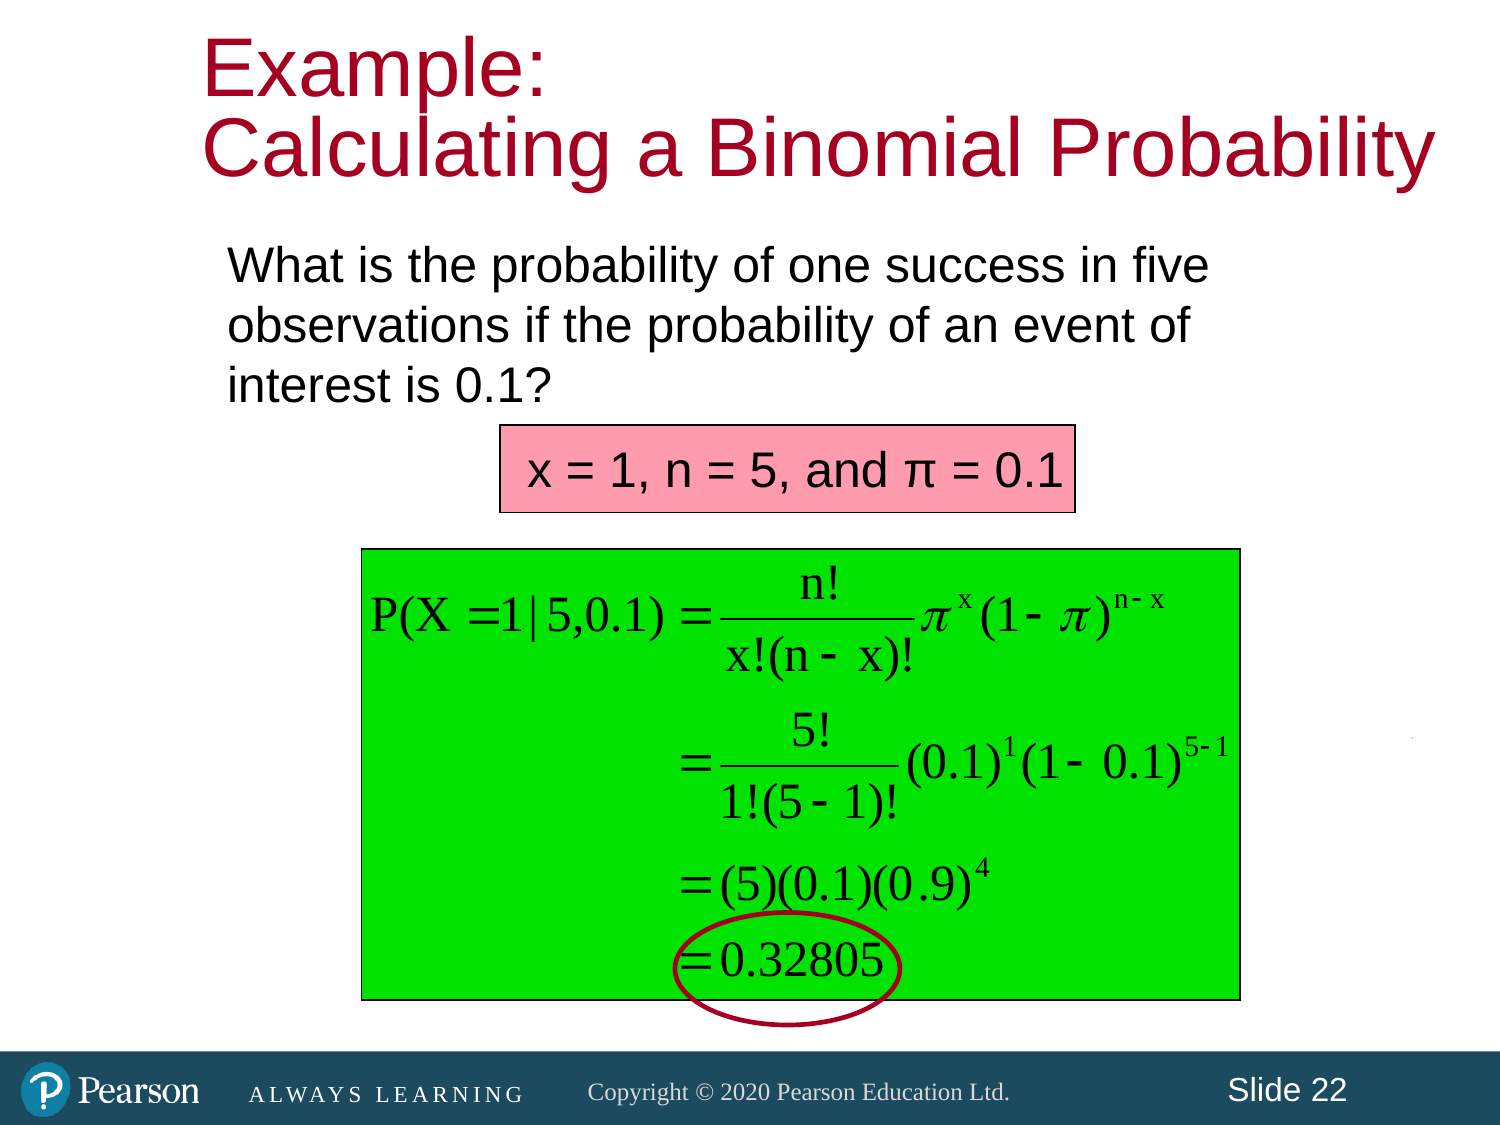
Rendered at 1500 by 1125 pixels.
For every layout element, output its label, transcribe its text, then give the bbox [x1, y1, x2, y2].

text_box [362, 549, 1240, 1000]
text_box [500, 505, 1075, 513]
picture [21, 1062, 199, 1117]
text_box [706, 1008, 868, 1026]
title Example: Calculating a Binomial Probability [187, 37, 1475, 200]
text_box What is the probability of one success in five observations if the probability of an event of interest is 0.1? x = 1, n = 5, and π = 0.1 [212, 224, 1338, 505]
